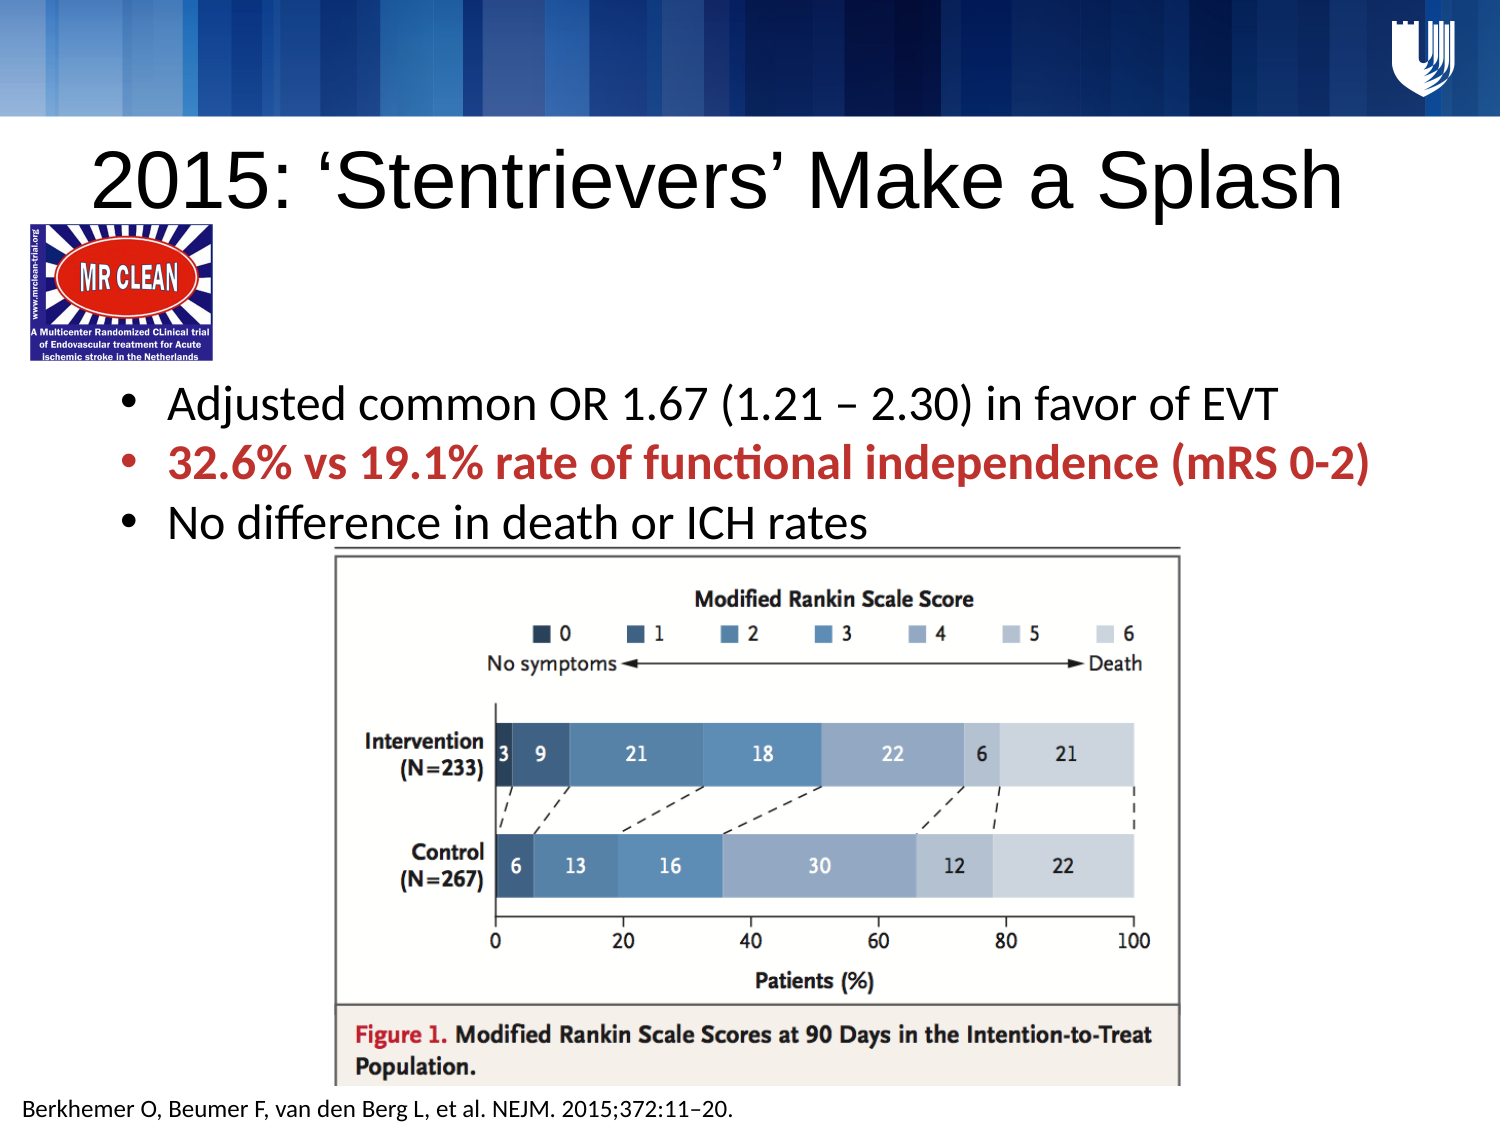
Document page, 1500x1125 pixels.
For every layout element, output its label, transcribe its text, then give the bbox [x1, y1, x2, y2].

text_box Adjusted common OR 1.67 (1.21 – 2.30) in favor of EVT 32.6% vs 19.1% rate of functional independence (mRS 0-2) No difference in death or ICH rates [30, 362, 1425, 558]
picture [0, 0, 1500, 1125]
text_box Berkhemer O, Beumer F, van den Berg L, et al. NEJM. 2015;372:11–20. [7, 1085, 751, 1125]
title 2015: ‘Stentrievers’ Make a Splash [75, 119, 1425, 233]
